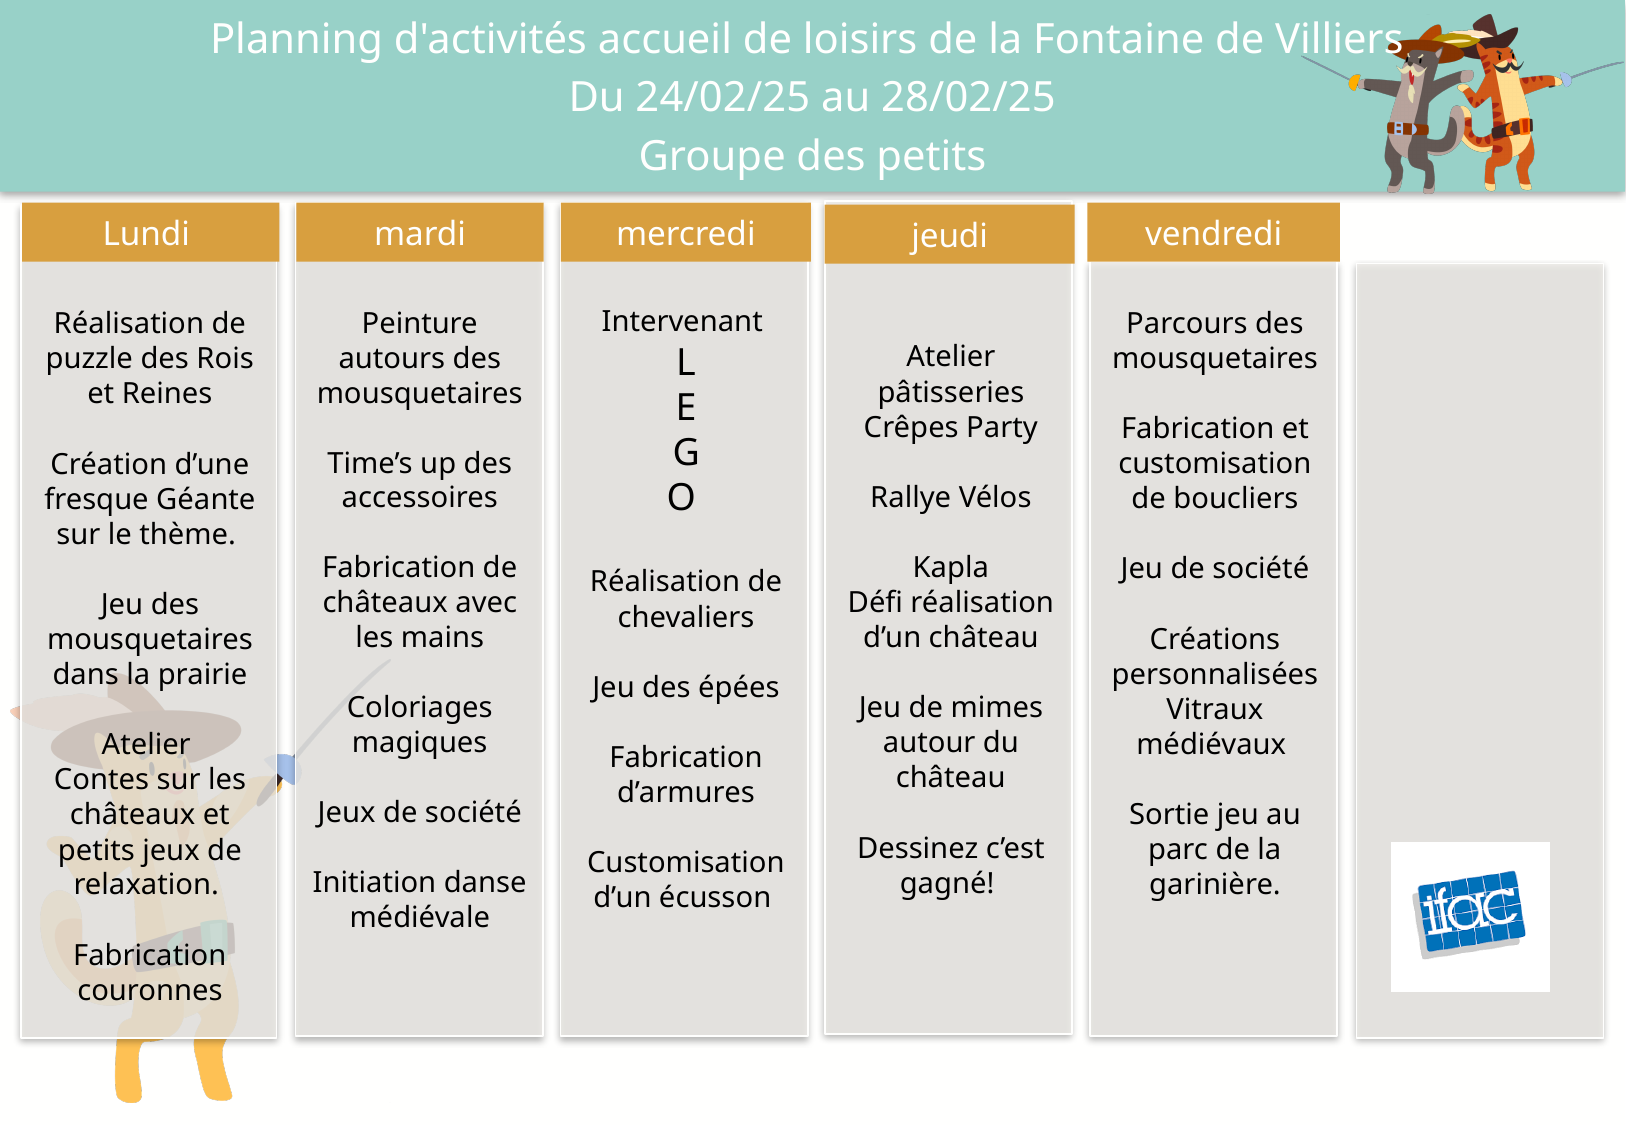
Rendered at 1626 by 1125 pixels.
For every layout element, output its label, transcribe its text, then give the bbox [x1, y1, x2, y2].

list Réalisation de puzzle des Rois et Reines Création d’une fresque Géante sur le thème. Jeu des mousquetaires dans la prairie Atelier Contes sur les châteaux et petits jeux de relaxation. Fabrication couronnes [22, 262, 278, 1038]
list vendredi [1087, 202, 1340, 262]
list mardi [296, 202, 544, 262]
list Parcours des mousquetaires Fabrication et customisation de boucliers Jeu de société Créations personnalisées Vitraux médiévaux Sortie jeu au parc de la garinière. [1090, 262, 1340, 1038]
list Planning d'activités accueil de loisirs de la Fontaine de Villiers Du 24/02/25 au 28/02/25 Groupe des petits [0, 0, 1625, 191]
list Atelier pâtisseries Crêpes Party Rallye Vélos Kapla Défi réalisation d’un château Jeu de mimes autour du château Dessinez c’est gagné! [827, 264, 1075, 1037]
list Intervenant L E G O Réalisation de chevaliers Jeu des épées Fabrication d’armures Customisation d’un écusson [562, 262, 810, 1037]
list Peinture autours des mousquetaires Time’s up des accessoires Fabrication de châteaux avec les mains Coloriages magiques Jeux de société Initiation danse médiévale [296, 262, 544, 1038]
list jeudi [824, 204, 1075, 264]
list Lundi [22, 202, 280, 262]
picture [10, 659, 391, 1103]
list mercredi [560, 202, 811, 262]
picture [1391, 841, 1550, 993]
